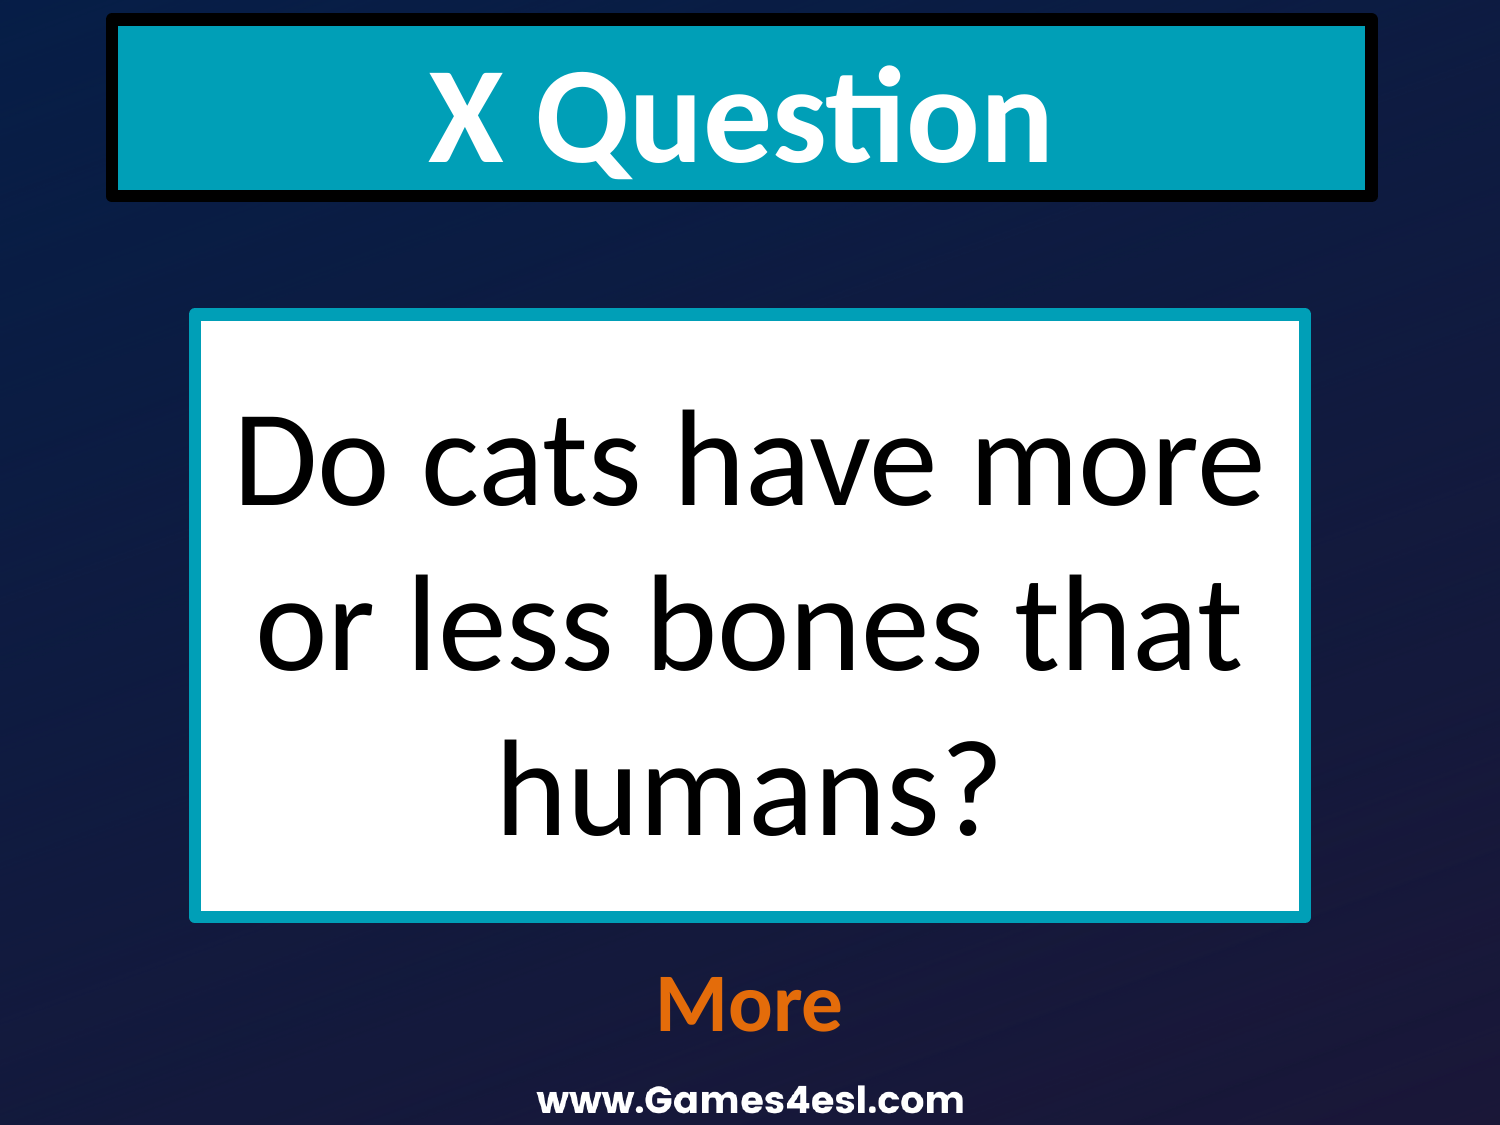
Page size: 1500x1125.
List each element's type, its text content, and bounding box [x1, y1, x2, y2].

picture [0, 0, 1500, 1125]
text_box Do cats have more or less bones that humans? [193, 312, 1307, 919]
text_box X Question [110, 17, 1374, 198]
text_box More [289, 940, 1211, 1056]
